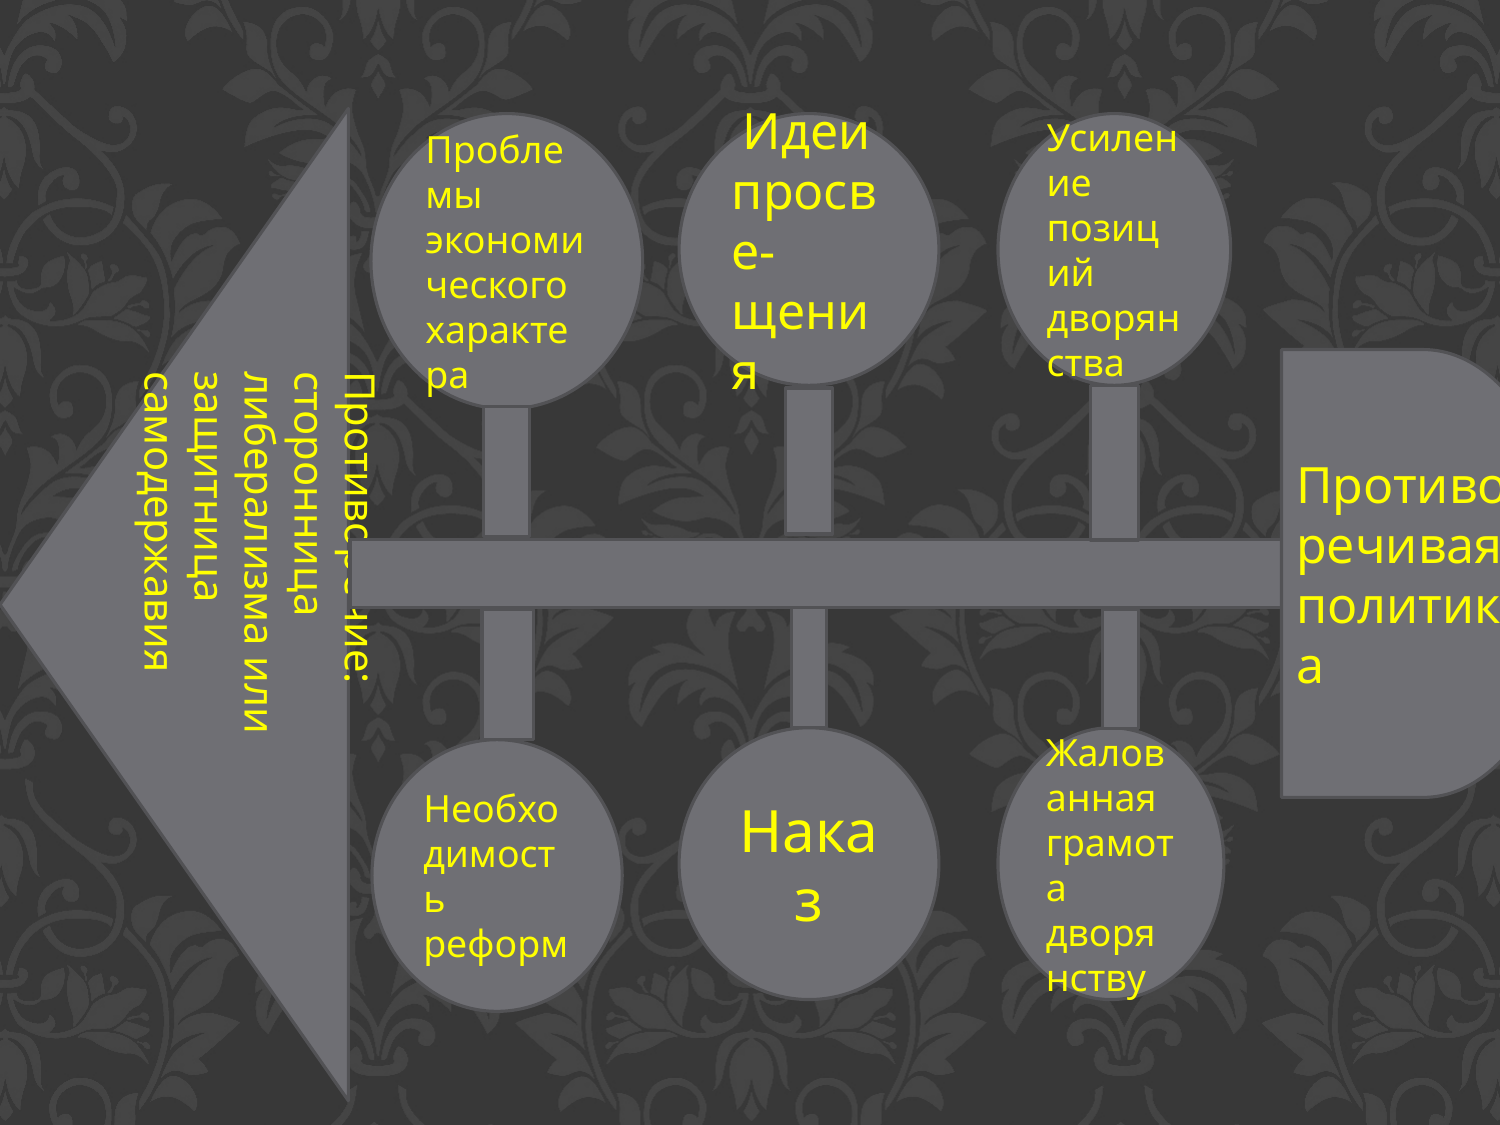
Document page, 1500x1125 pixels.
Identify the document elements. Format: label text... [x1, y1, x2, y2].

text_box [348, 538, 1279, 609]
text_box Противоречивая политика [1279, 347, 1500, 799]
text_box Проблемы экономического характера [369, 111, 645, 409]
text_box Идеи просве-щения [677, 111, 941, 386]
text_box Противоречие: сторонница либерализма или защитница самодержавия [0, 106, 350, 1103]
text_box Усиление позиций дворянства [996, 111, 1233, 384]
text_box [480, 608, 535, 741]
text_box [1101, 608, 1140, 730]
text_box Необходимость реформ [370, 739, 624, 1013]
text_box [784, 386, 834, 536]
text_box Наказ [677, 727, 941, 1002]
text_box [482, 405, 531, 538]
text_box [790, 606, 828, 729]
text_box [1089, 384, 1140, 542]
text_box Жалованная грамота дворянству [996, 726, 1226, 1002]
